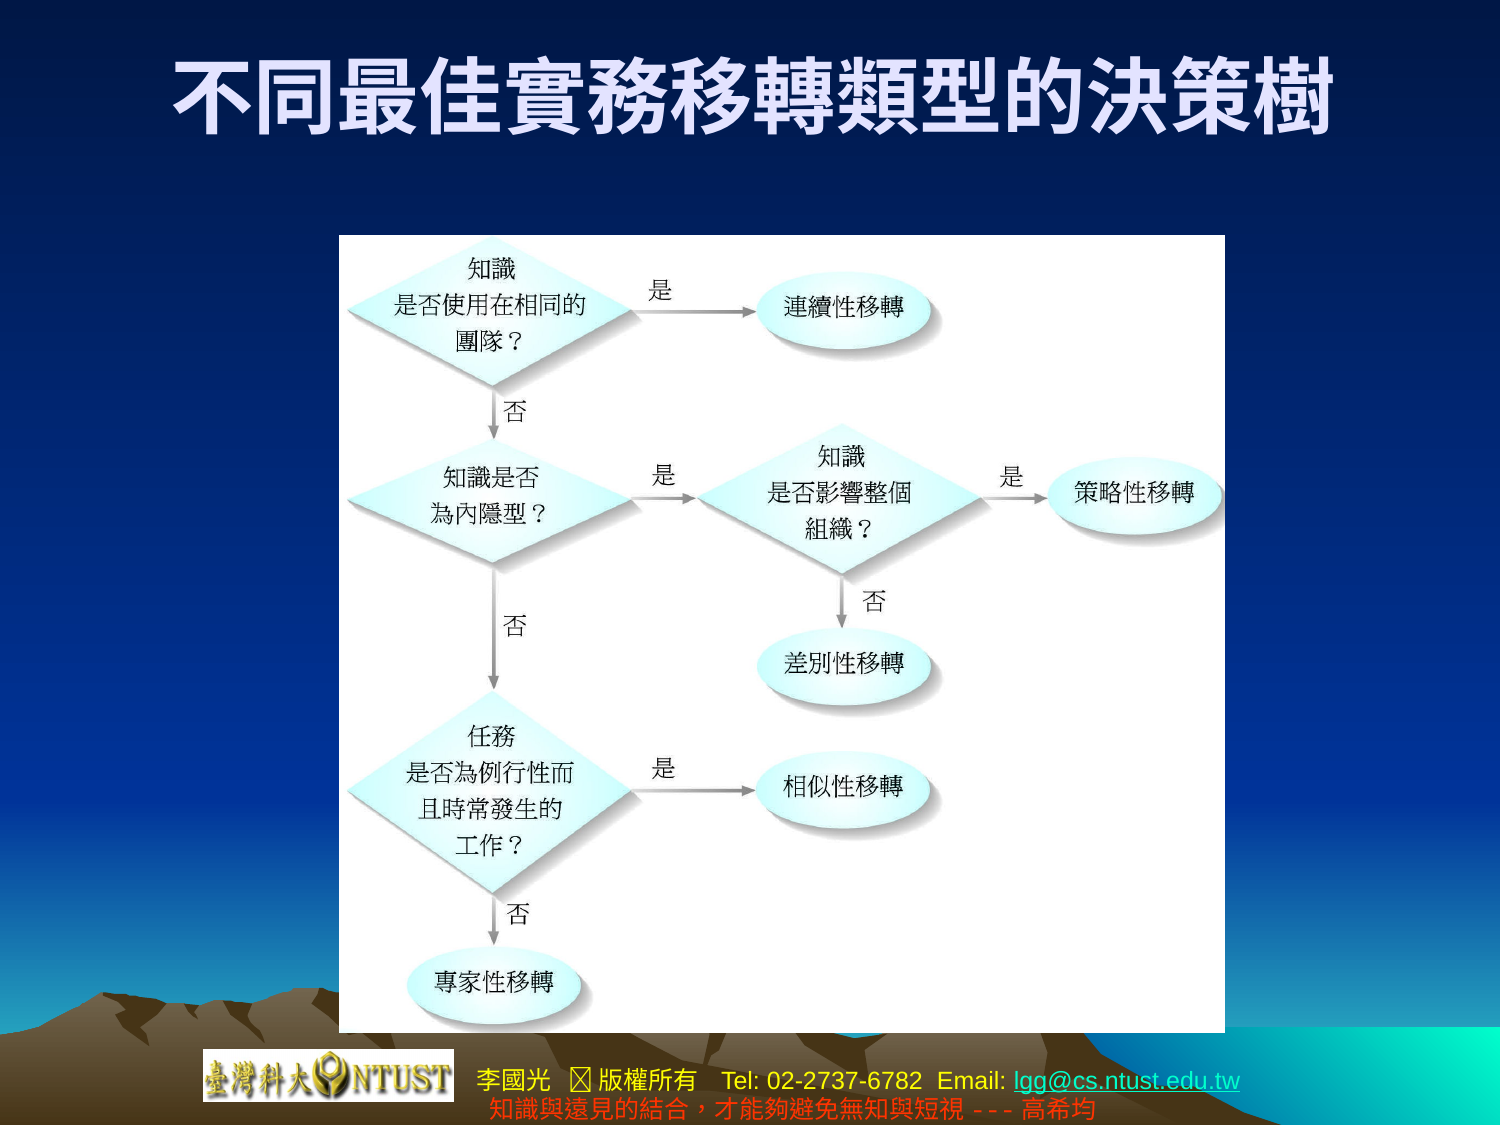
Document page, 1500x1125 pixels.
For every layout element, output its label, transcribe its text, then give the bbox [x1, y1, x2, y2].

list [339, 235, 1226, 1033]
picture [203, 1049, 454, 1102]
title 不同最佳實務移轉類型的決策樹 [77, 0, 1429, 188]
